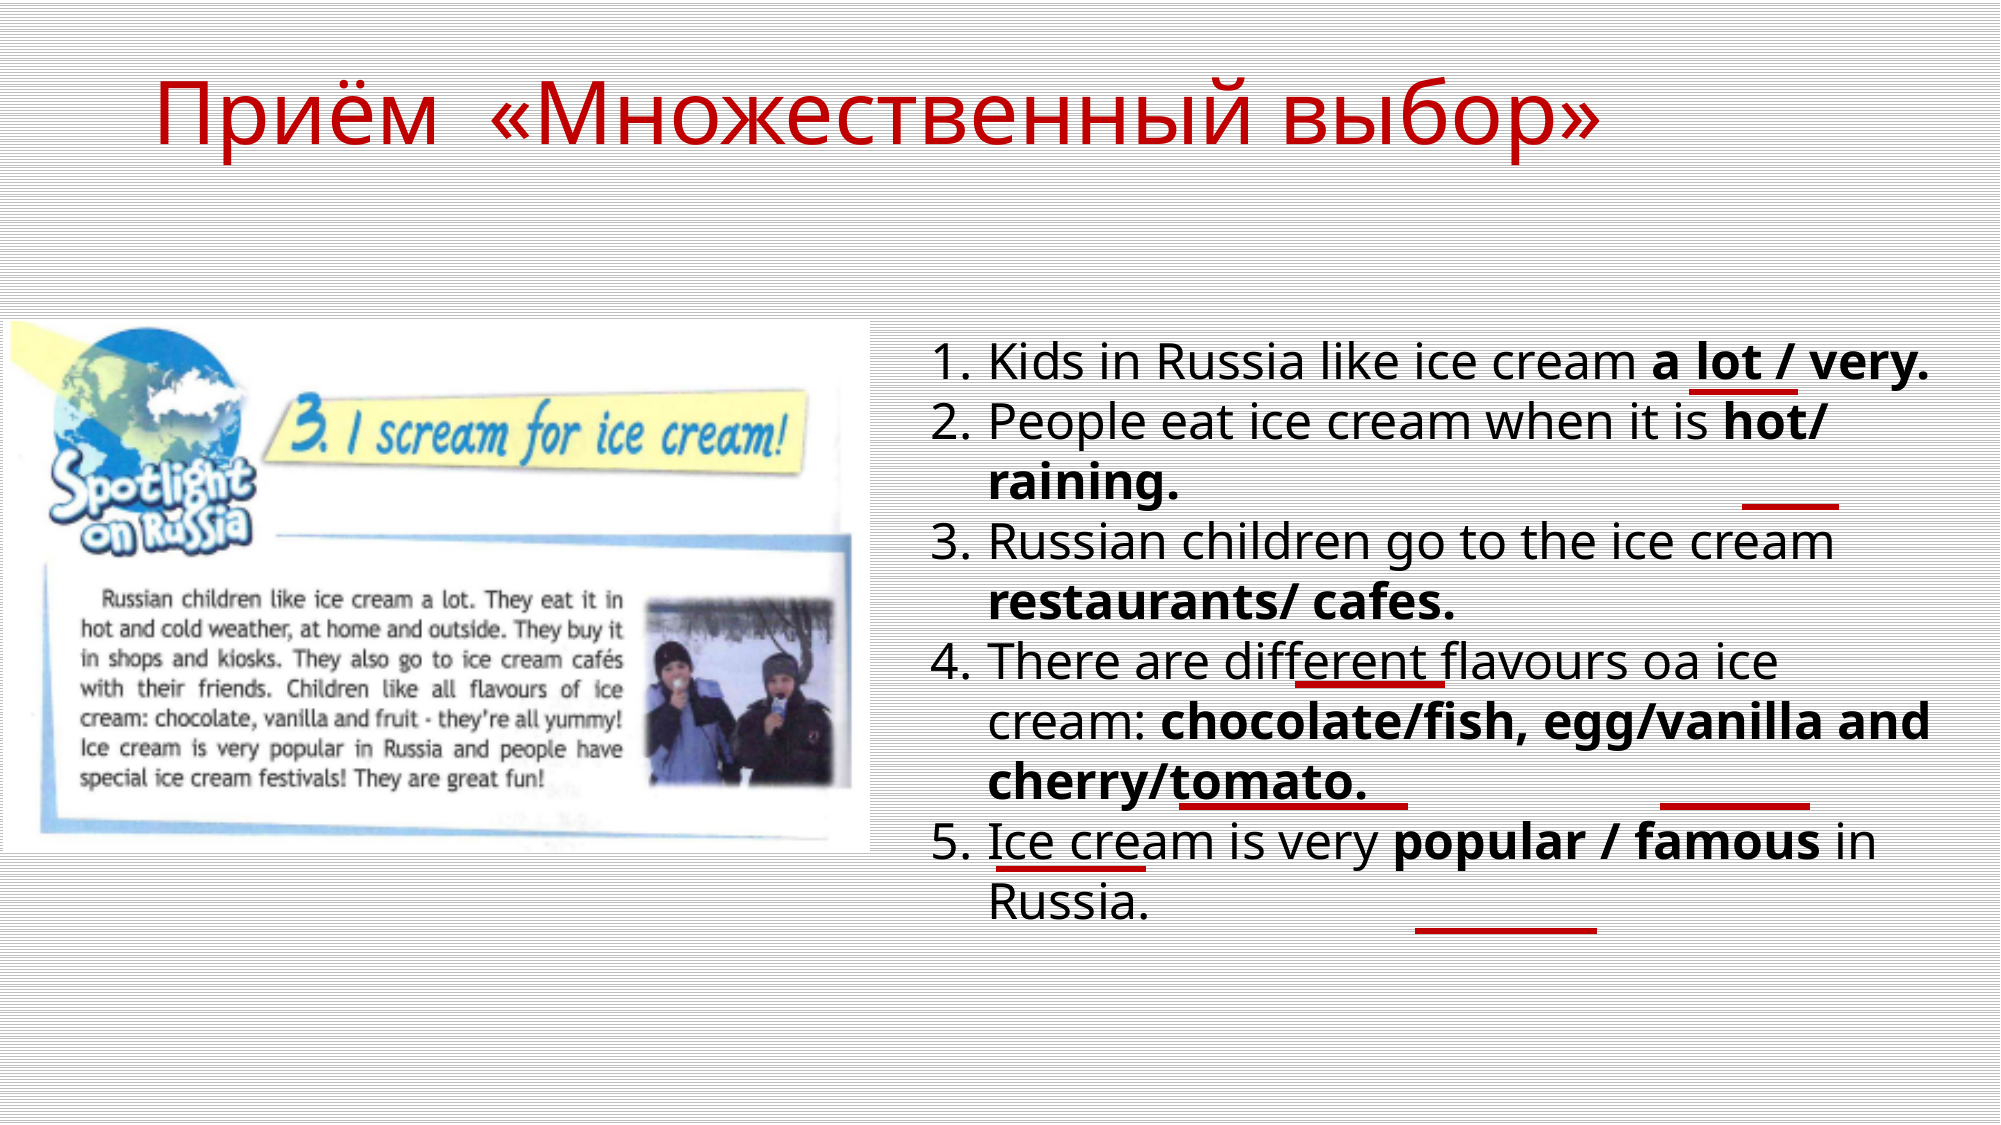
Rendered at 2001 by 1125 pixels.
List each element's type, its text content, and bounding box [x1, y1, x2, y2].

picture [3, 321, 870, 853]
list [923, 256, 1957, 1099]
text_box Kids in Russia like ice cream a lot / very. People eat ice cream when it is hot/ raining. Russian children go to the ice cream restaurants/ cafes. There are different flavours oа ice cream: chocolate/fish, egg/vanilla and cherry/tomato. Ice cream is very popular / famous in Russia. [916, 321, 1950, 1087]
title Приём «Множественный выбор» [137, 59, 2000, 278]
